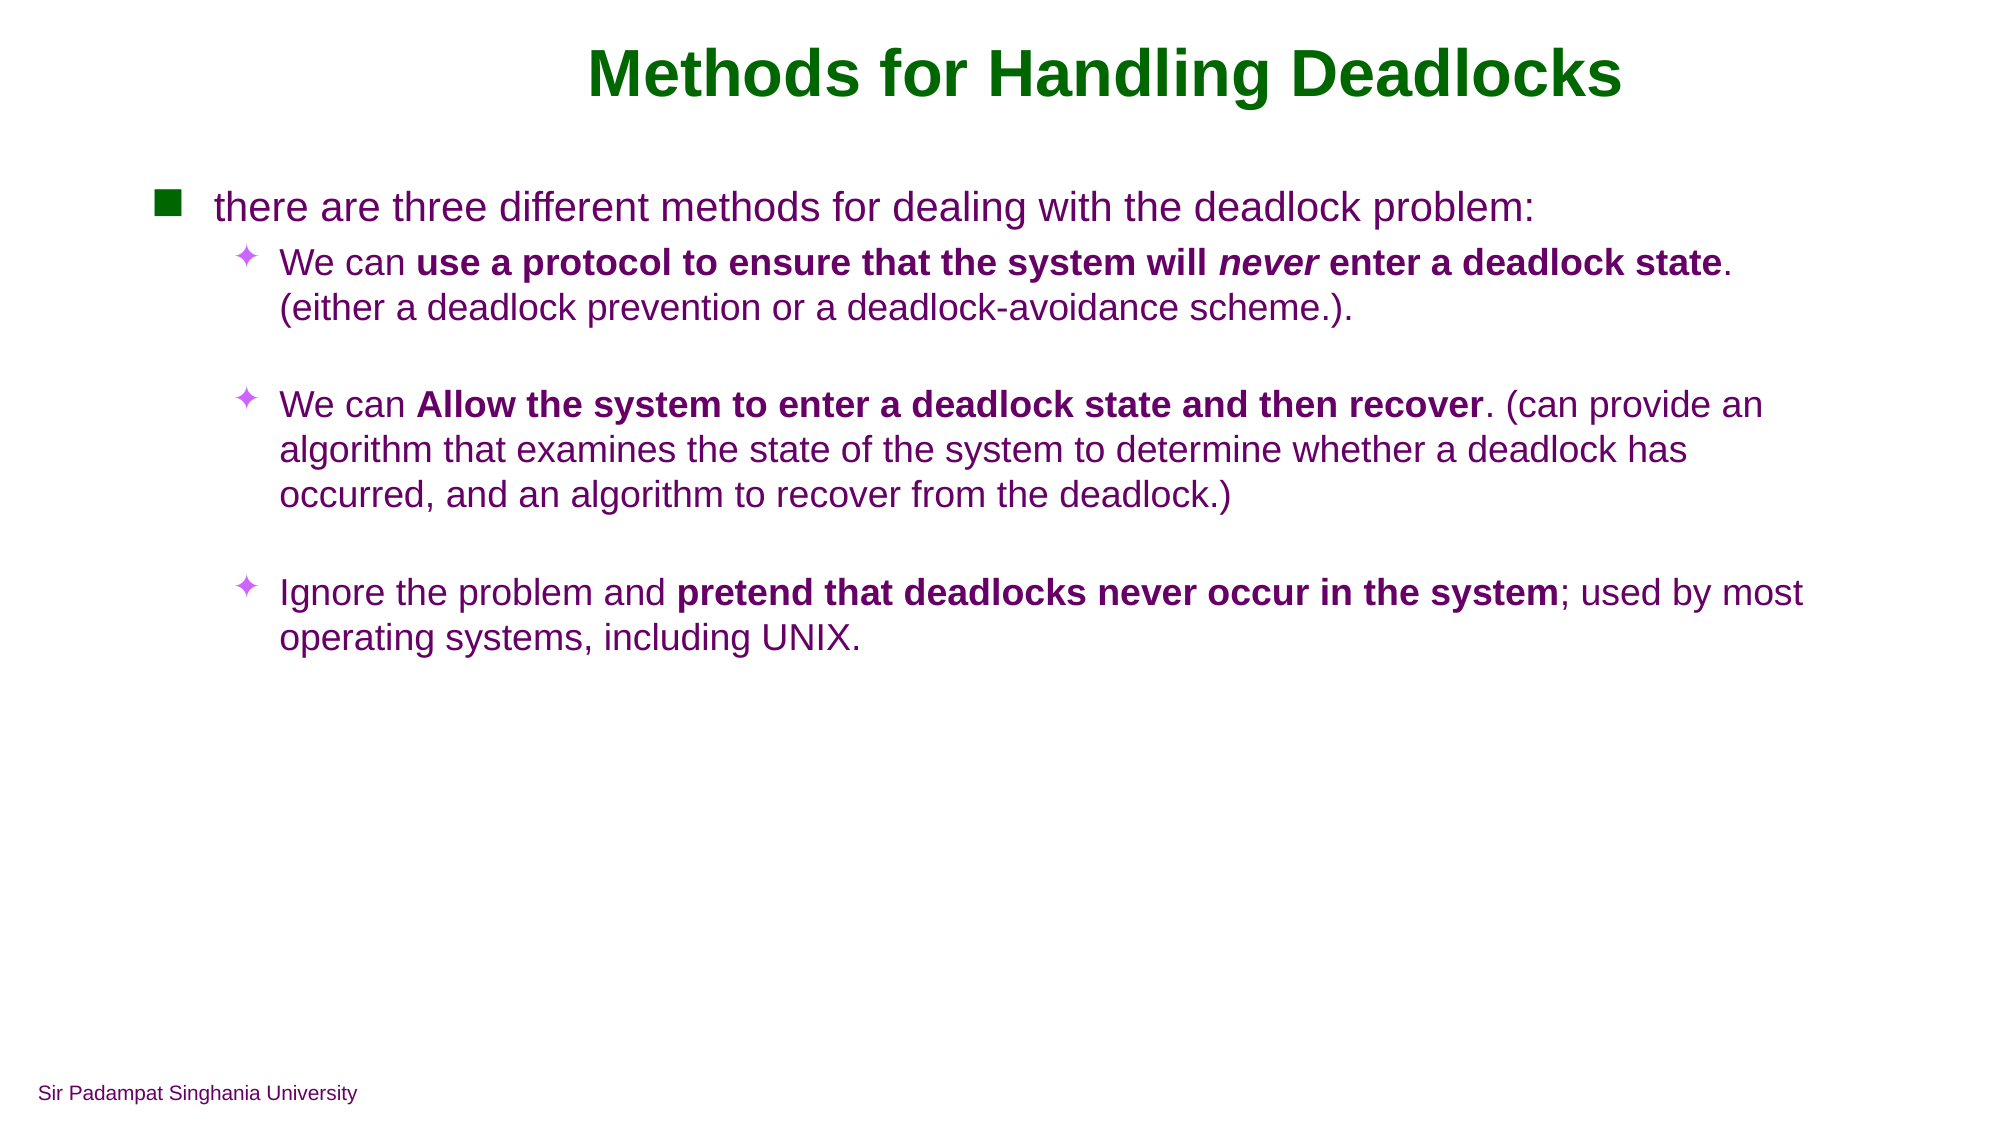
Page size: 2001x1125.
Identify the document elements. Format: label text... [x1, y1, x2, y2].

title Methods for Handling Deadlocks [256, 0, 1957, 139]
footer Sir Padampat Singhania University [22, 1072, 657, 1125]
list there are three different methods for dealing with the deadlock problem: We can use a protocol to ensure that the system will never enter a deadlock state.(either a deadlock prevention or a deadlock-avoidance scheme.). We can Allow the system to enter a deadlock state and then recover. (can provide an algorithm that examines the state of the system to determine whether a deadlock has occurred, and an algorithm to recover from the deadlock.) Ignore the problem and pretend that deadlocks never occur in the system; used by most operating systems, including UNIX. [142, 172, 1843, 1037]
